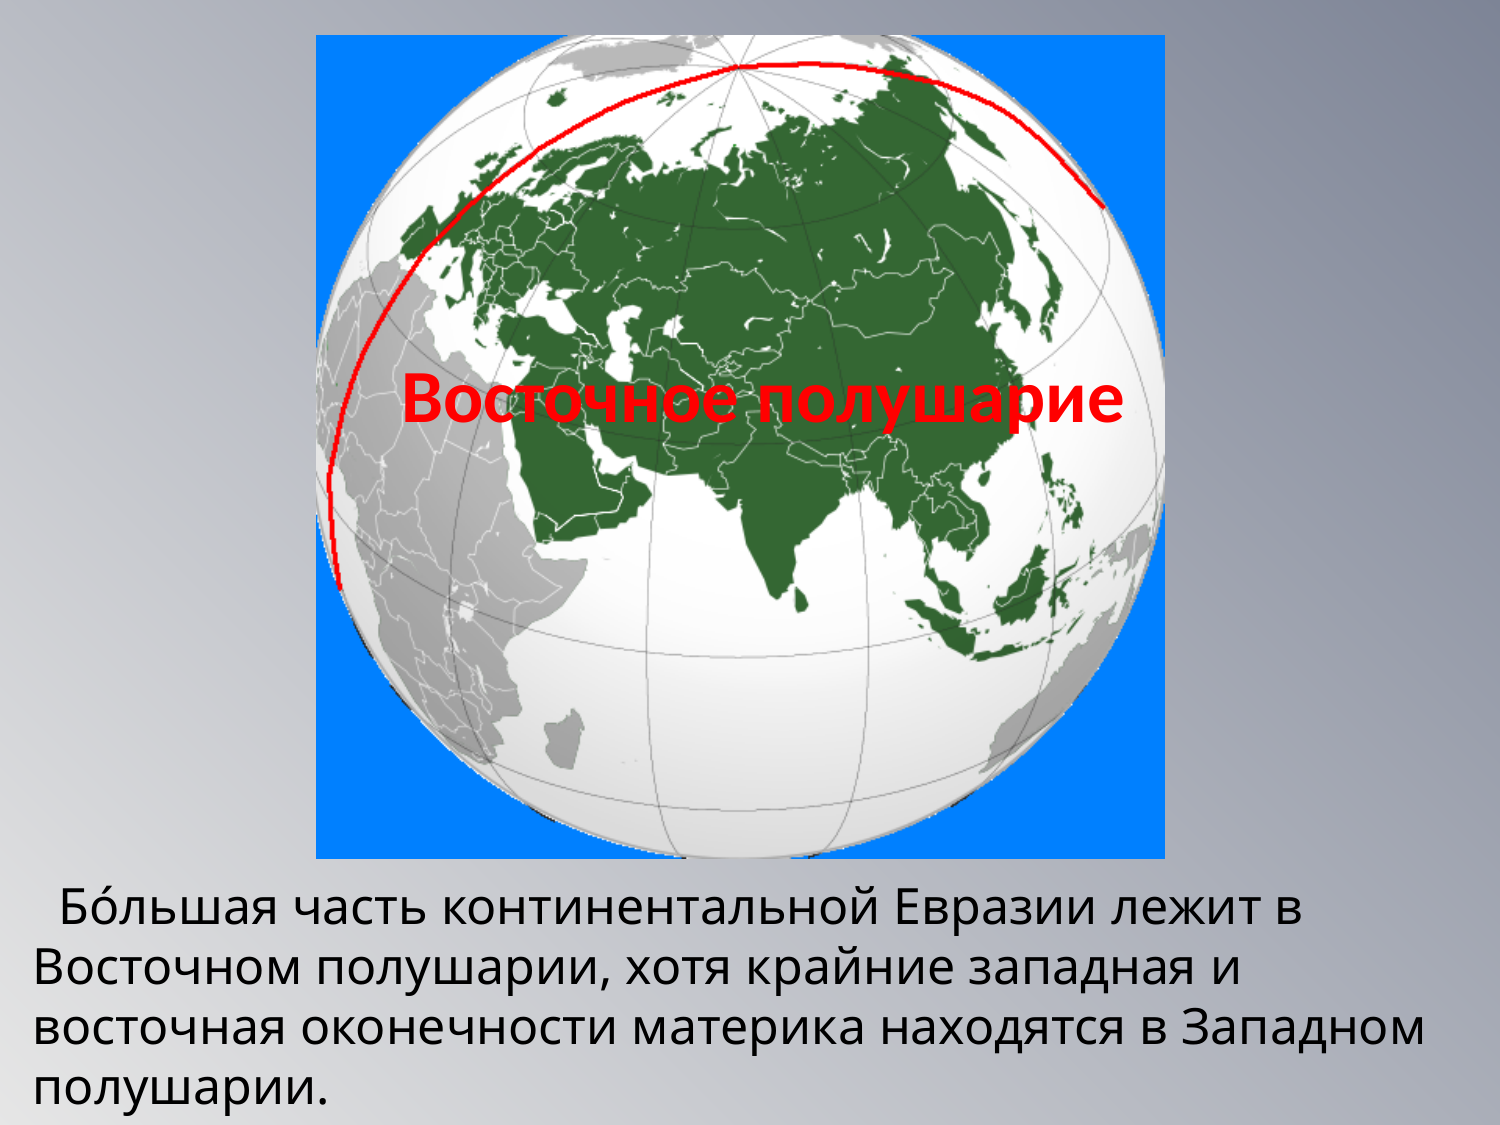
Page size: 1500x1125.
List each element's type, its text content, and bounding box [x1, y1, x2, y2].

picture [316, 34, 1166, 859]
list Бо́льшая часть континентальной Евразии лежит в Восточном полушарии, хотя крайние западная и восточная оконечности материка находятся в Западном полушарии. [17, 867, 1471, 1099]
